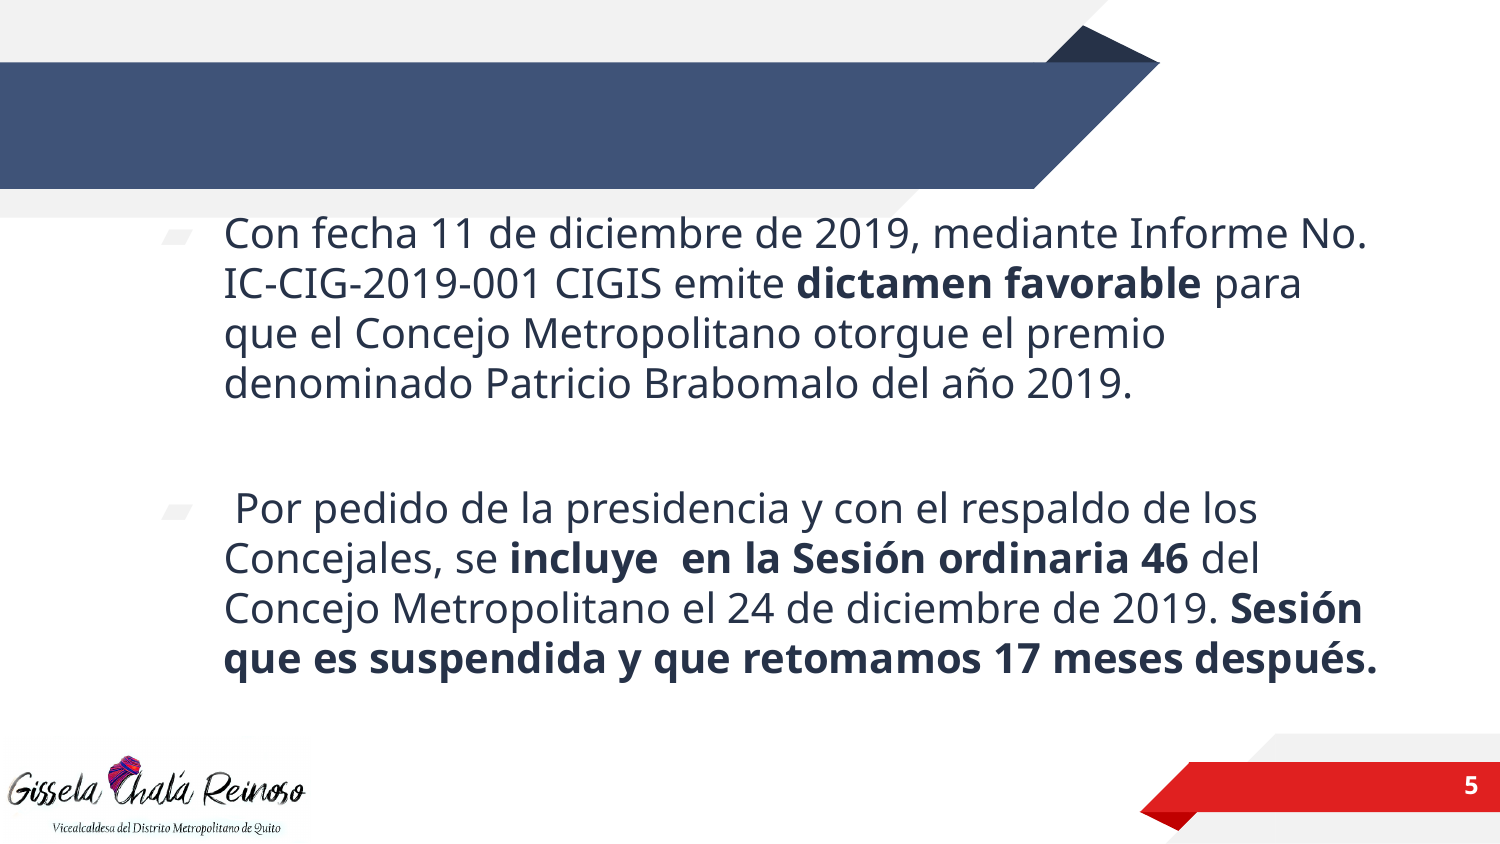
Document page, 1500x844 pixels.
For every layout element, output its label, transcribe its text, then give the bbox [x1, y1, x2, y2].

picture [2, 736, 311, 844]
slide_number 5 [1249, 760, 1494, 813]
list Con fecha 11 de diciembre de 2019, mediante Informe No. IC-CIG-2019-001 CIGIS emite dictamen favorable para que el Concejo Metropolitano otorgue el premio denominado Patricio Brabomalo del año 2019. Por pedido de la presidencia y con el respaldo de los Concejales, se incluye en la Sesión ordinaria 46 del Concejo Metropolitano el 24 de diciembre de 2019. Sesión que es suspendida y que retomamos 17 meses después. [133, 217, 1399, 734]
